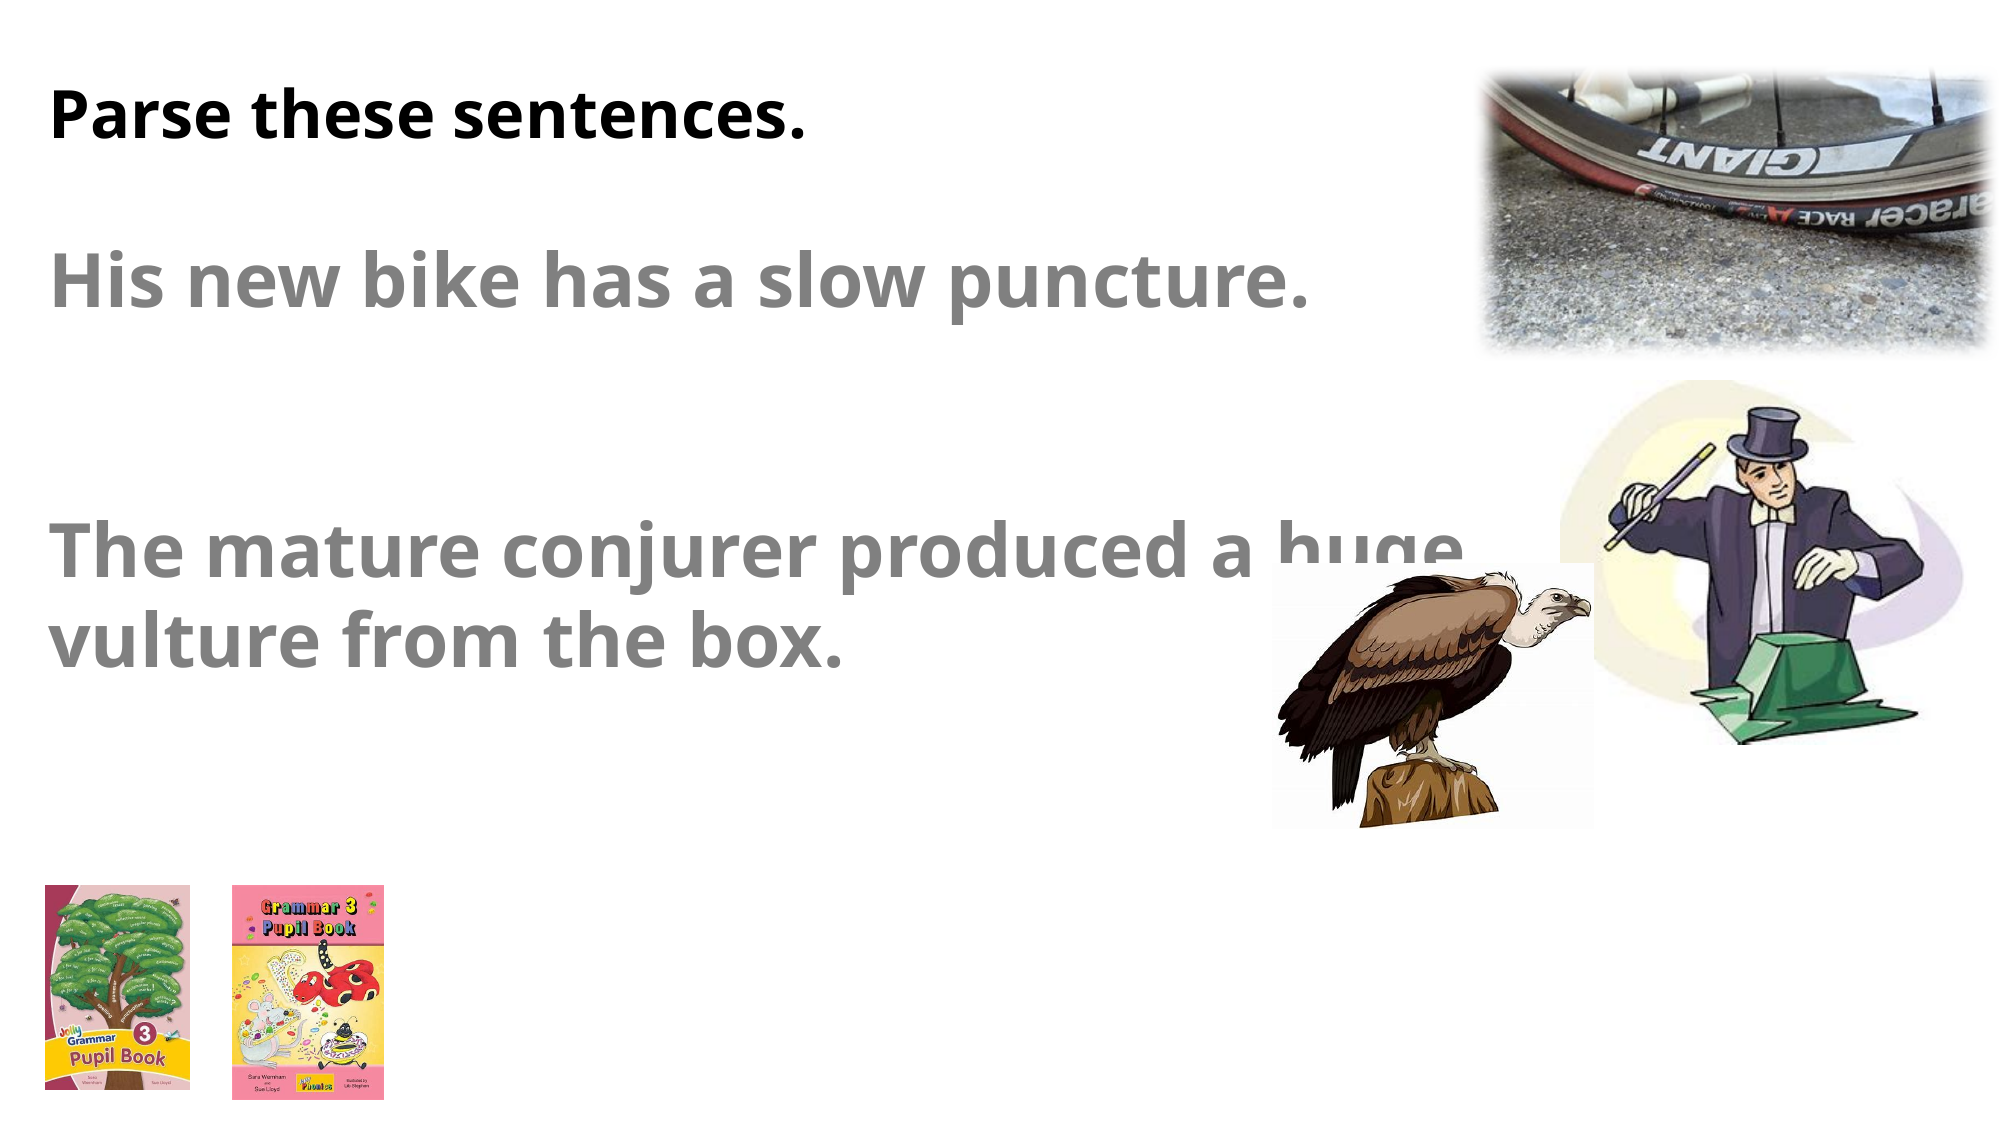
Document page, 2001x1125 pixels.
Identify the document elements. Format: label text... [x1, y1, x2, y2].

picture [1472, 64, 2000, 362]
picture [1272, 380, 1967, 829]
picture [232, 885, 384, 1100]
picture [45, 885, 190, 1090]
text_box Parse these sentences. His new bike has a slow puncture. The mature conjurer produced a huge vulture from the box. [33, 64, 1499, 690]
